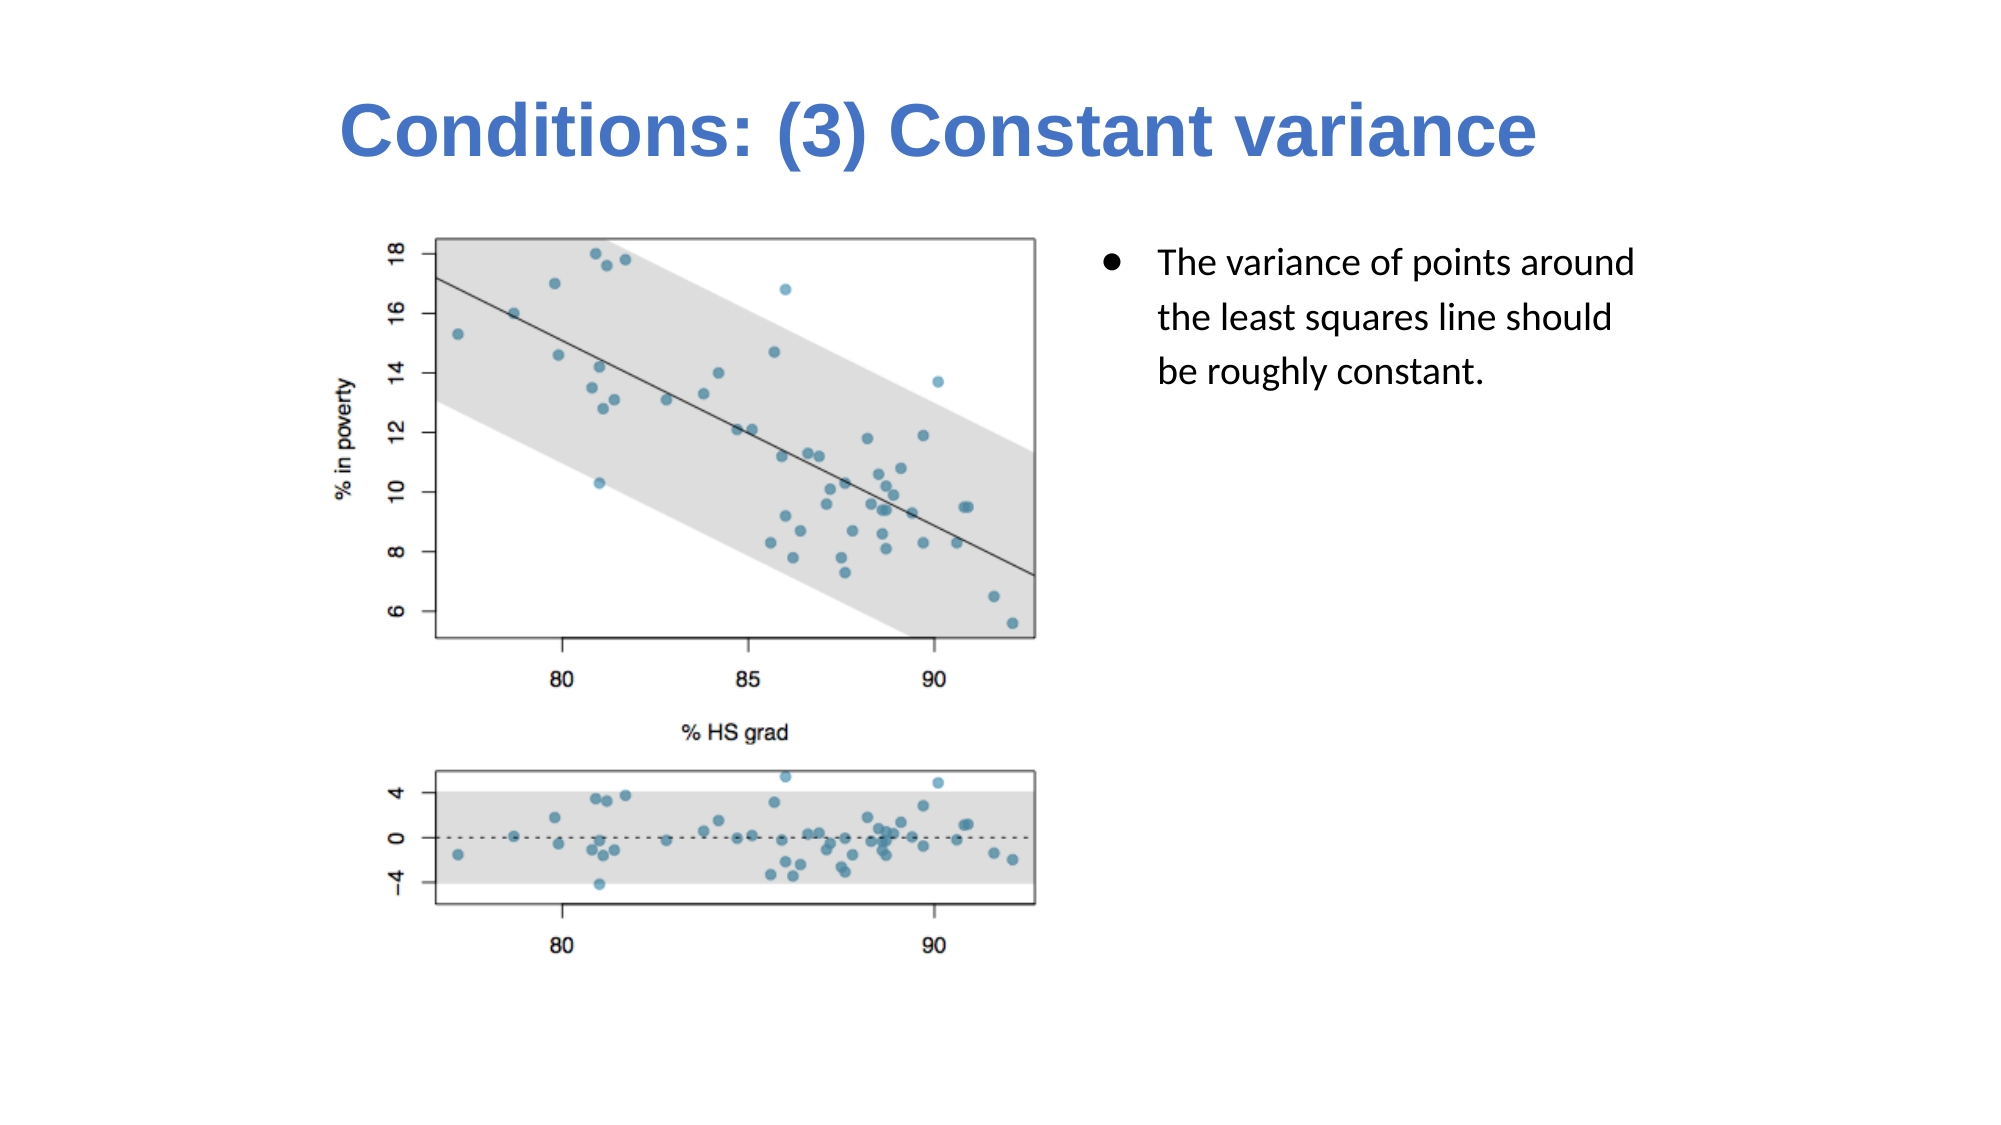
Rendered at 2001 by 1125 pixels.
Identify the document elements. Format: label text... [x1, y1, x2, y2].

list The variance of points around the least squares line should be roughly constant. [1067, 214, 1675, 893]
picture [324, 230, 1046, 972]
title Conditions: (3) Constant variance [324, 0, 1675, 188]
